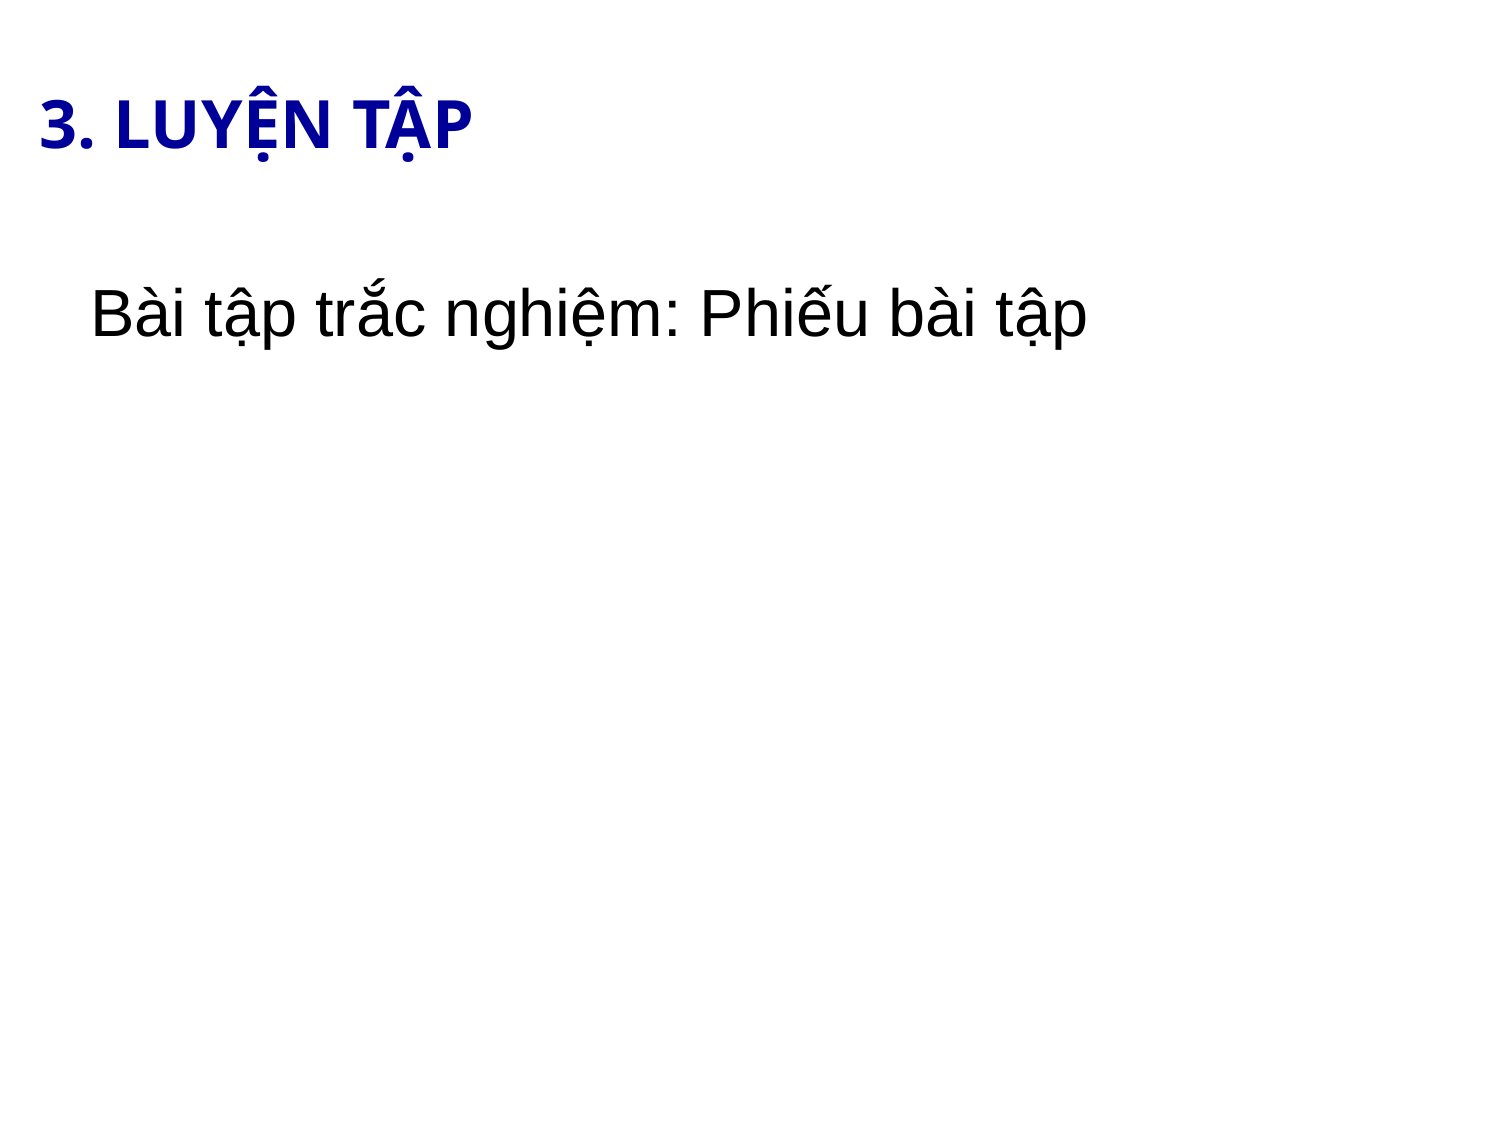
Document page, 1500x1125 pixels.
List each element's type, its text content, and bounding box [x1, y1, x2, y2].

text_box 3. LUYỆN TẬP [24, 74, 1500, 170]
list Bài tập trắc nghiệm: Phiếu bài tập [75, 262, 1425, 1005]
